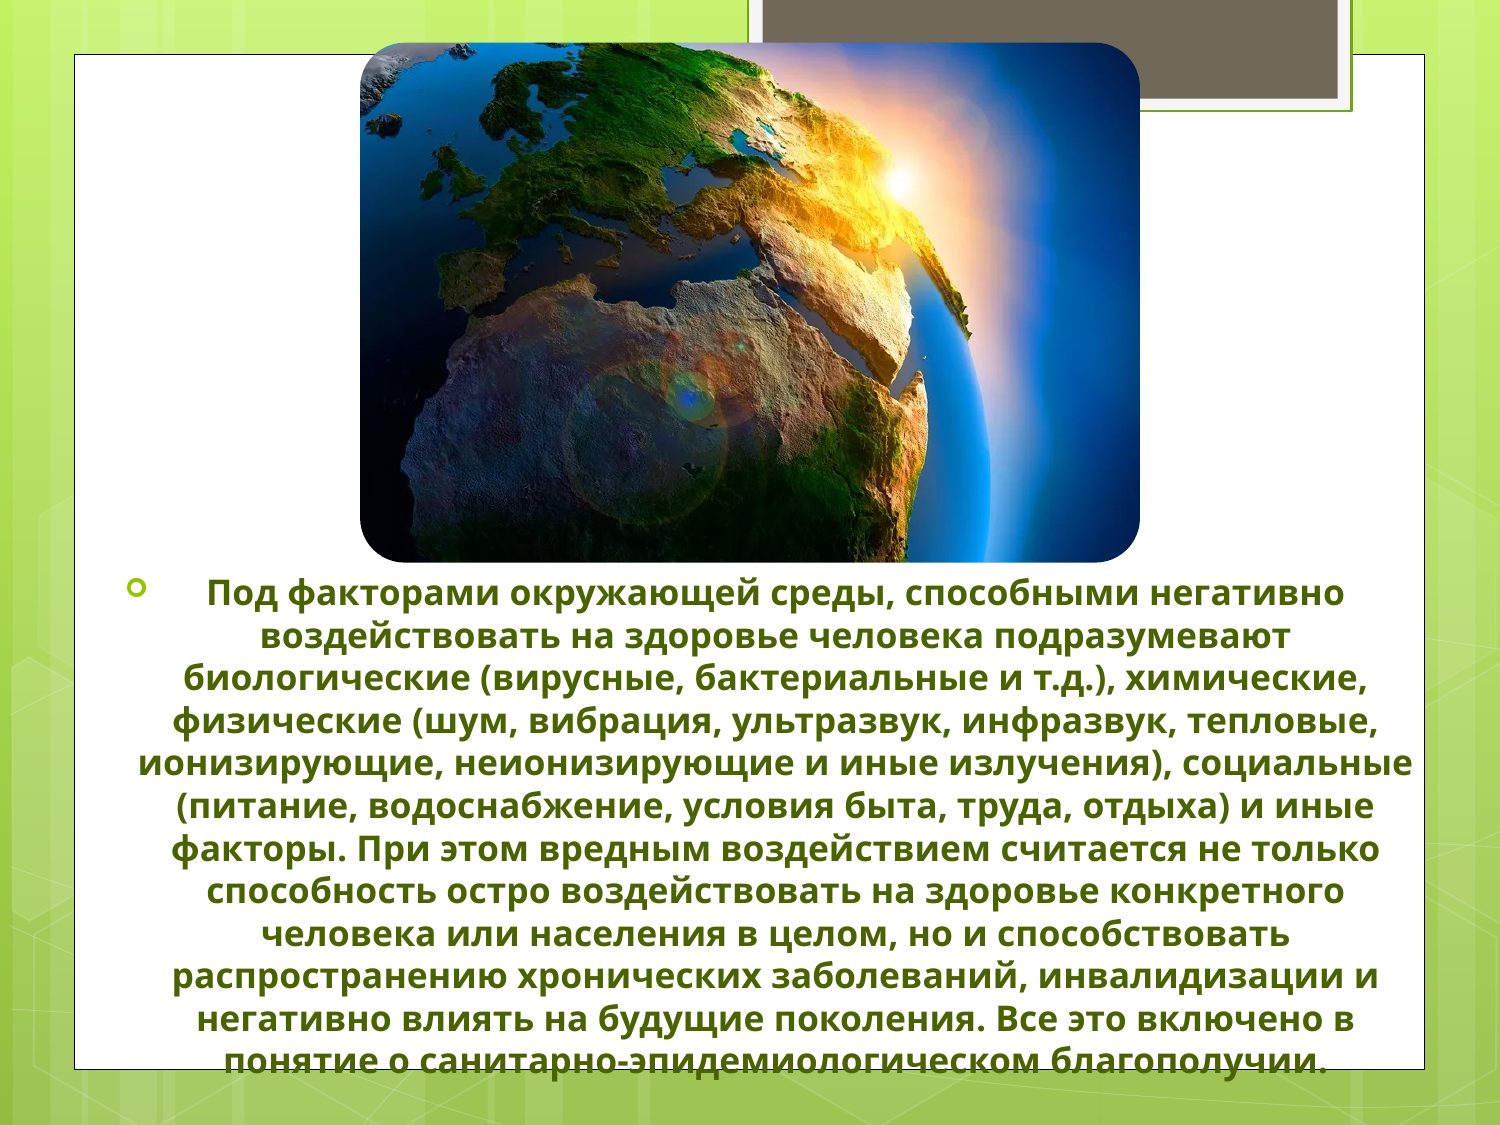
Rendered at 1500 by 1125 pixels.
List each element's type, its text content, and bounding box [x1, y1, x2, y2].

picture [359, 42, 1141, 563]
list Под факторами окружающей среды, способными негативно воздействовать на здоровье человека подразумевают биологические (вирусные, бактериальные и т.д.), химические, физические (шум, вибрация, ультразвук, инфразвук, тепловые, ионизирующие, неионизирующие и иные излучения), социальные (питание, водоснабжение, условия быта, труда, отдыха) и иные факторы. При этом вредным воздействием считается не только способность остро воздействовать на здоровье конкретного человека или населения в целом, но и способствовать распространению хронических заболеваний, инвалидизации и негативно влиять на будущие поколения. Все это включено в понятие о санитарно-эпидемиологическом благополучии. [53, 562, 1447, 1125]
